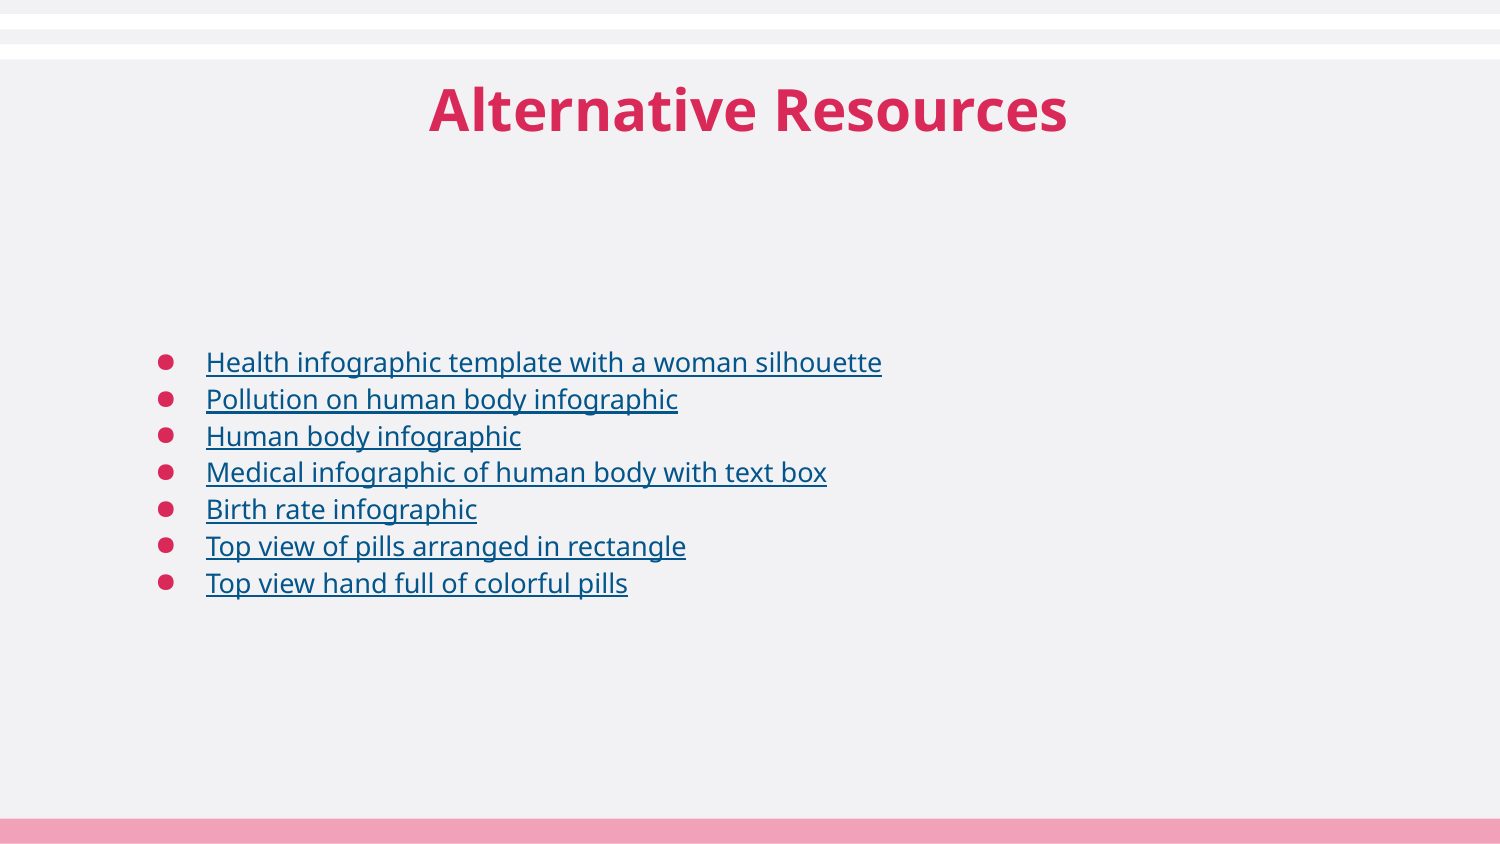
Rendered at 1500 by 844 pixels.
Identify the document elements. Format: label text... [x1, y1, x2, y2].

subtitle Health infographic template with a woman silhouette Pollution on human body infographic Human body infographic Medical infographic of human body with text box Birth rate infographic Top view of pills arranged in rectangle Top view hand full of colorful pills [115, 294, 1383, 687]
title Alternative Resources [115, 57, 1383, 152]
